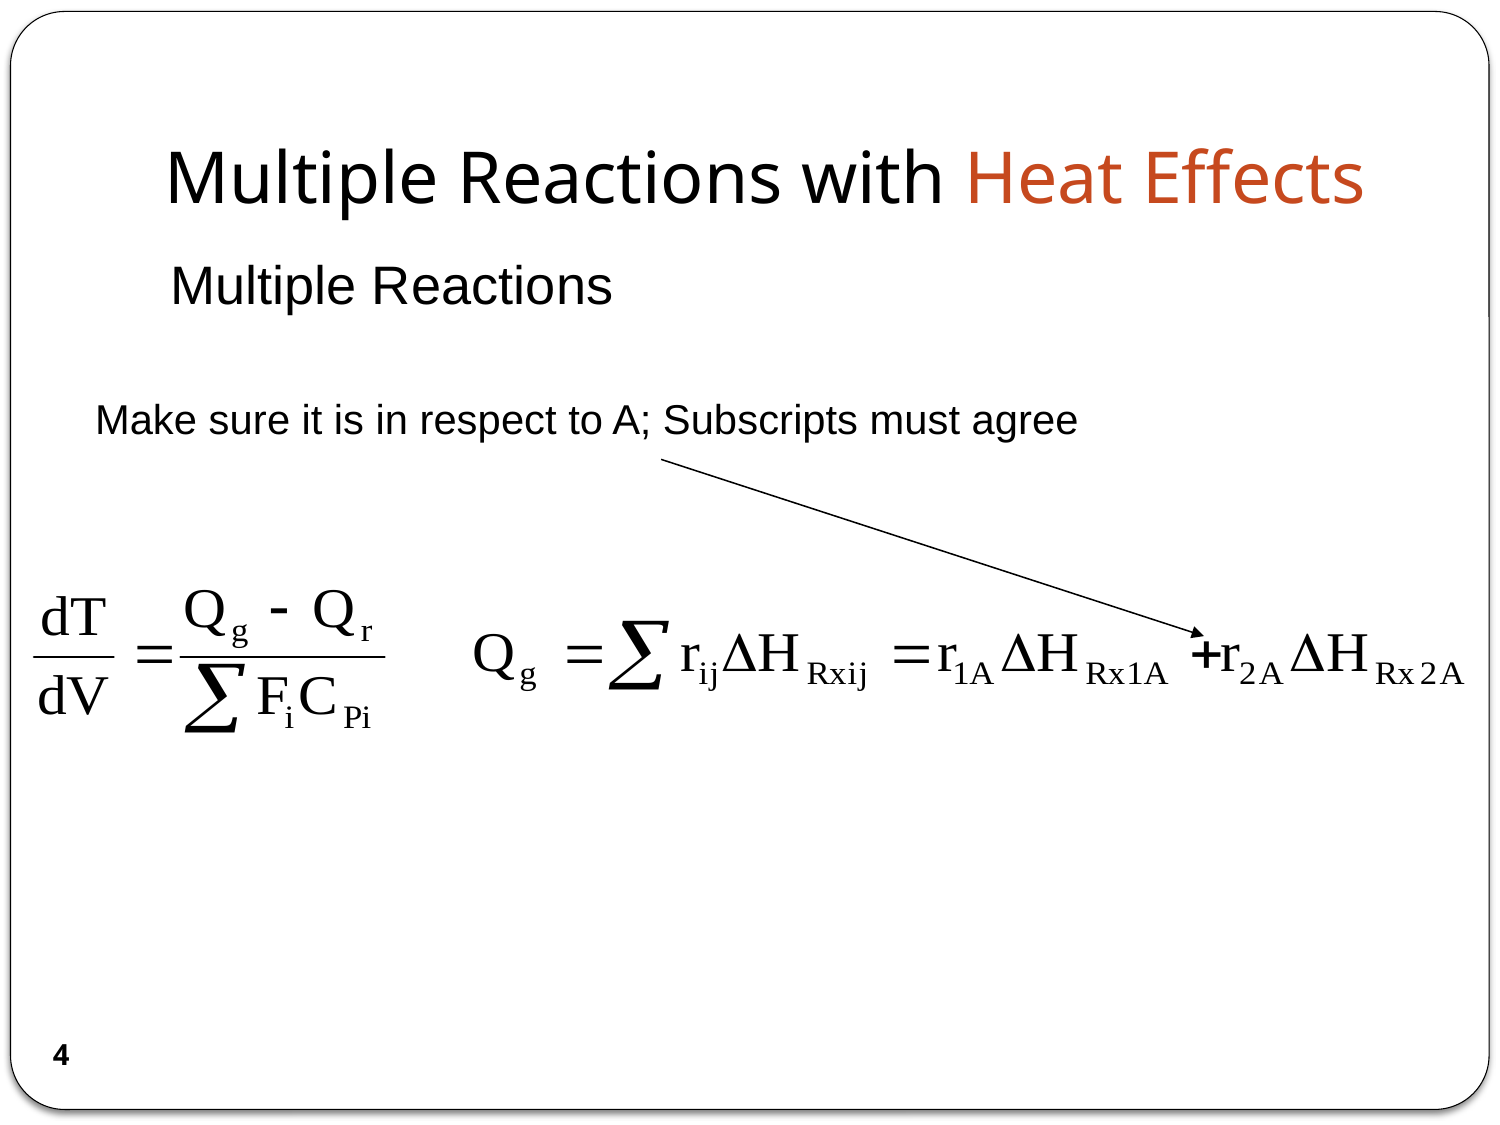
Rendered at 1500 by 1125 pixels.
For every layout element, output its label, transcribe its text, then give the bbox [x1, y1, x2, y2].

slide_number 4 [23, 1018, 99, 1094]
title Multiple Reactions with Heat Effects [150, 45, 1425, 233]
text_box Multiple Reactions [155, 243, 630, 323]
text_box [23, 385, 1479, 747]
